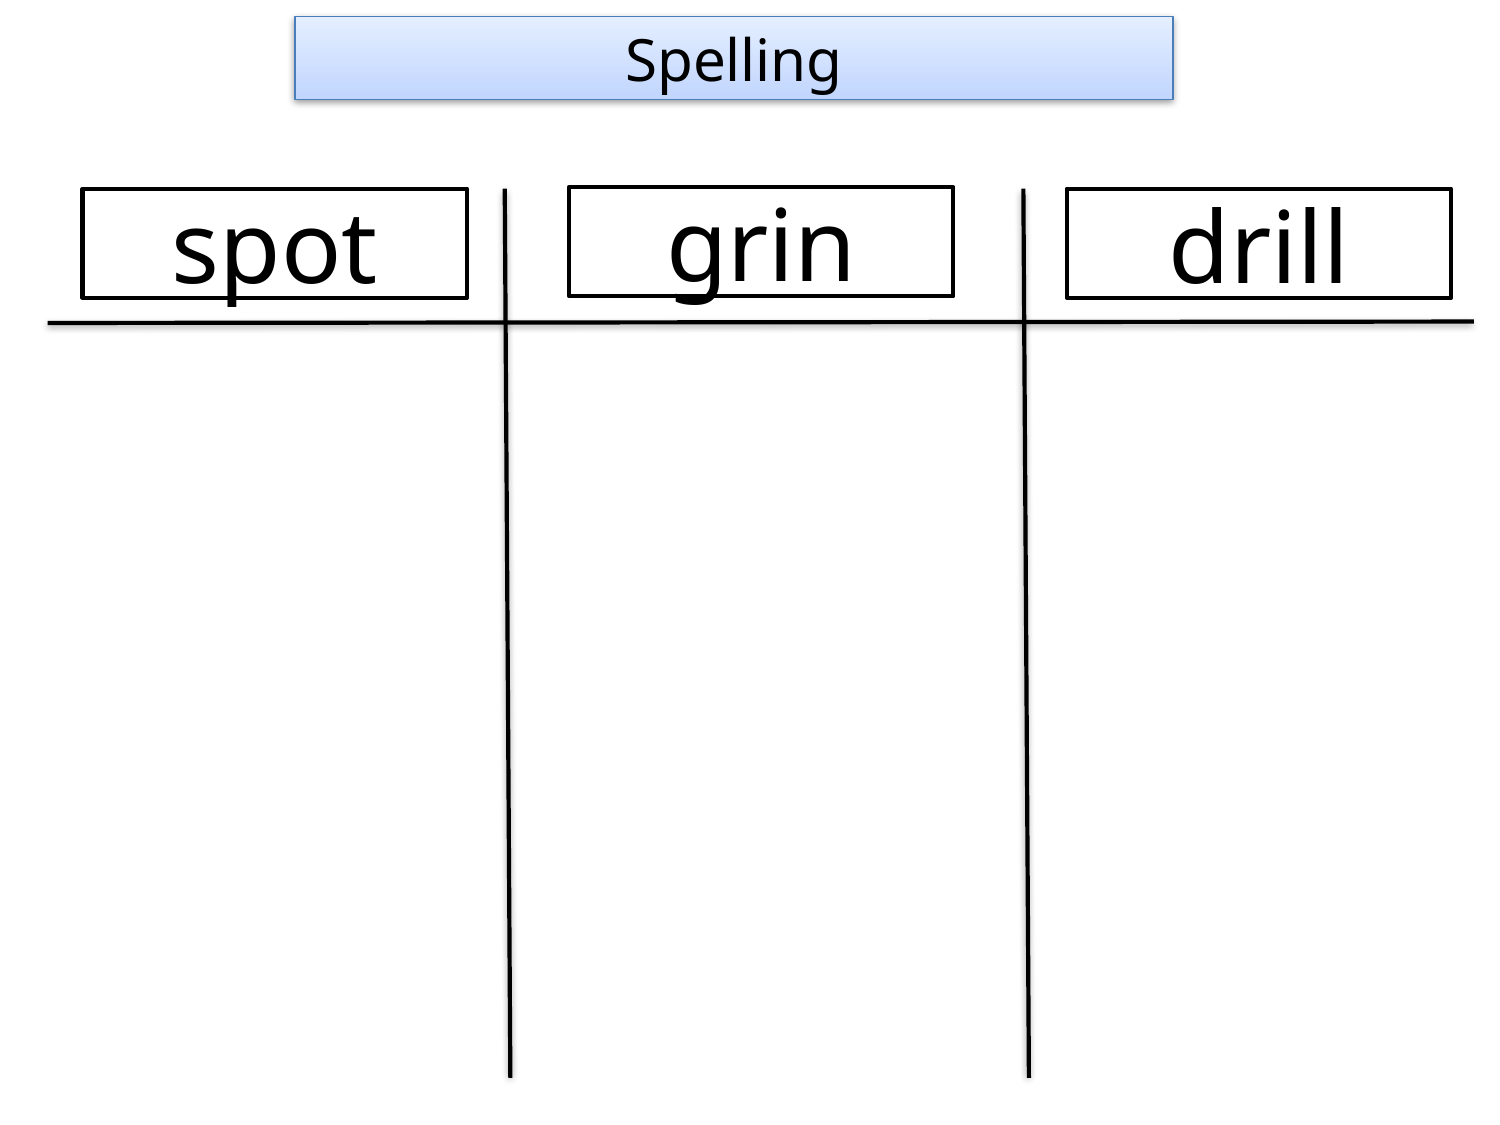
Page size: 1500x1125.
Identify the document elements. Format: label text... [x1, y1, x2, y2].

text_box drill [1065, 187, 1453, 300]
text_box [504, 188, 511, 1079]
text_box grin [567, 185, 955, 298]
text_box Spelling [294, 16, 1174, 100]
text_box spot [80, 187, 469, 300]
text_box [1023, 188, 1030, 1079]
